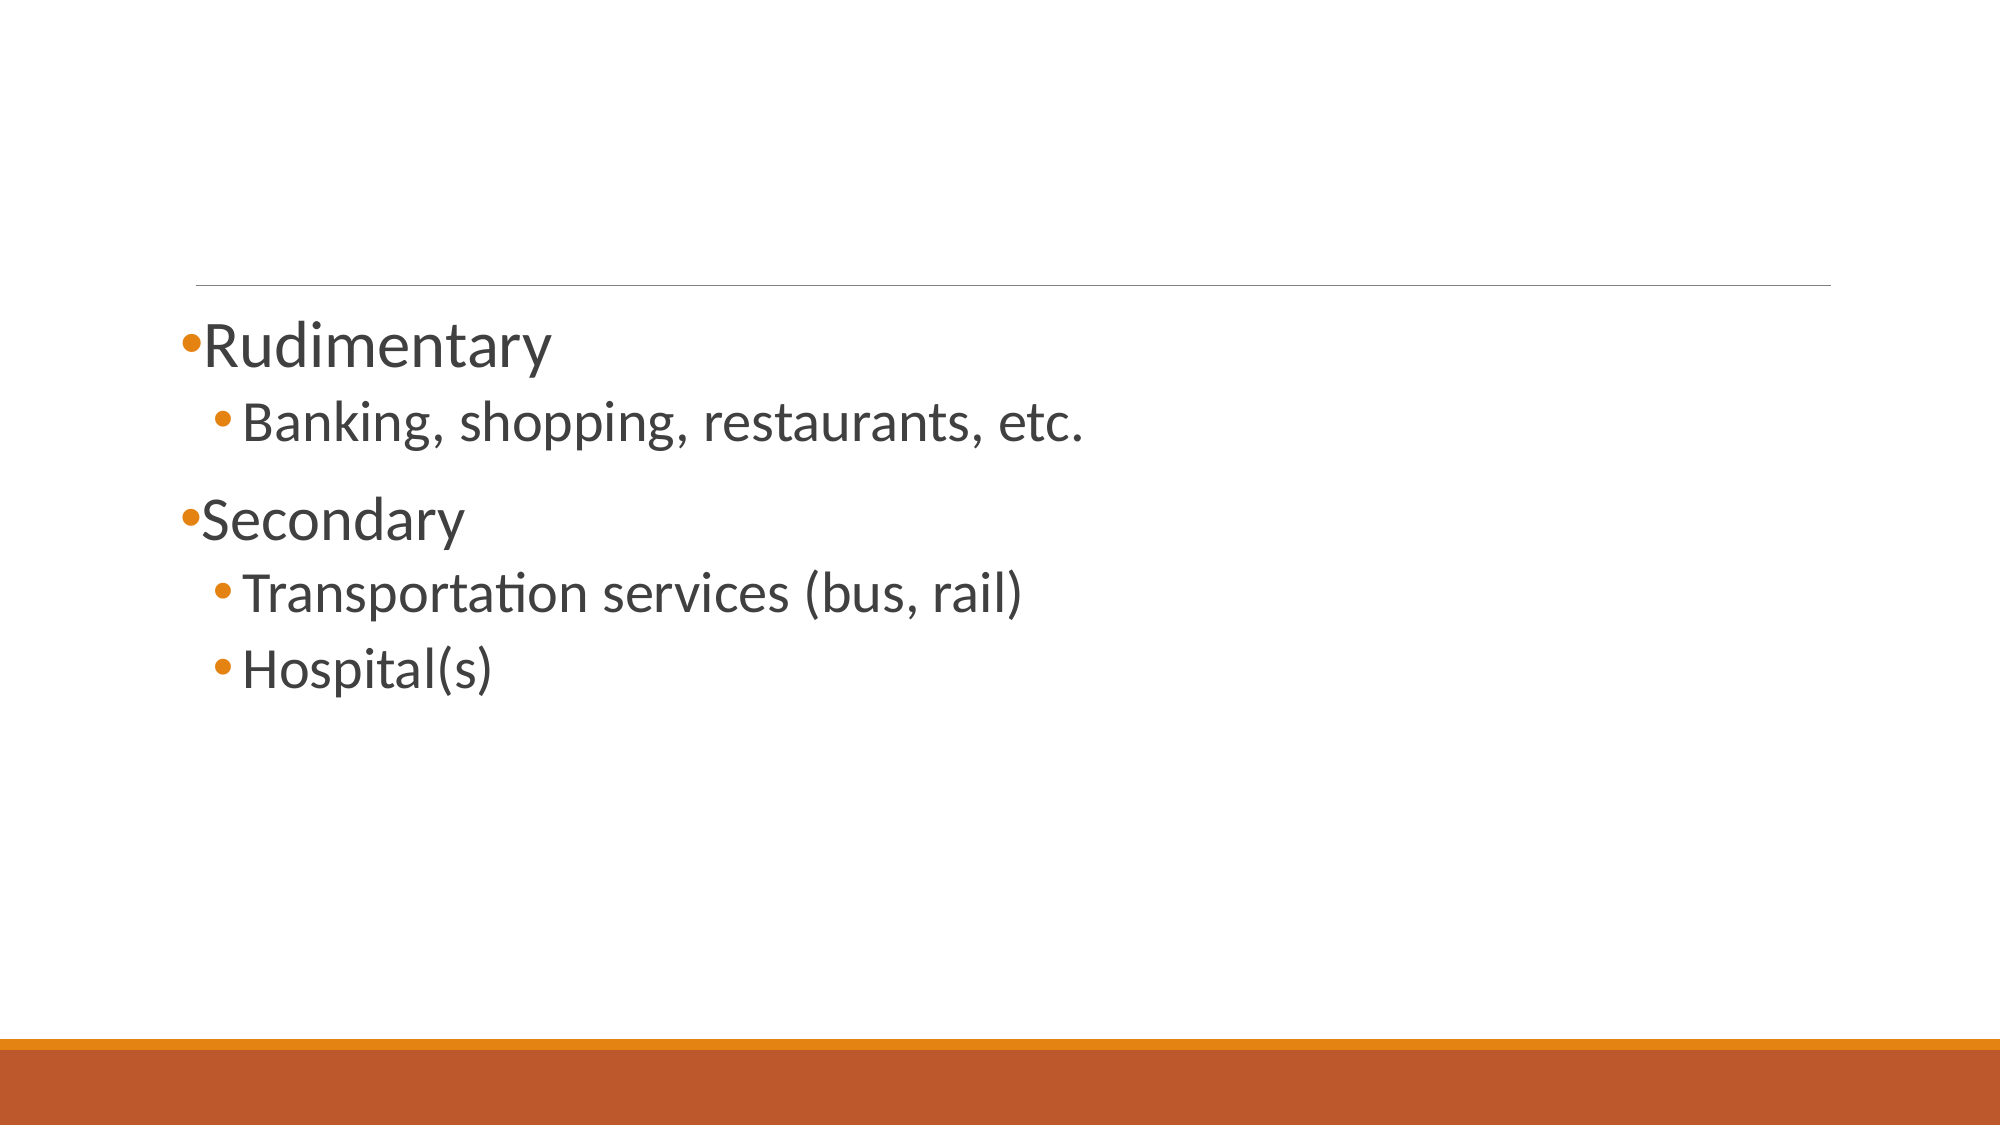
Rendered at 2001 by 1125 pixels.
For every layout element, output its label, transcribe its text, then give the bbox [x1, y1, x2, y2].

list Rudimentary Banking, shopping, restaurants, etc. Secondary Transportation services (bus, rail) Hospital(s) [180, 302, 1830, 963]
